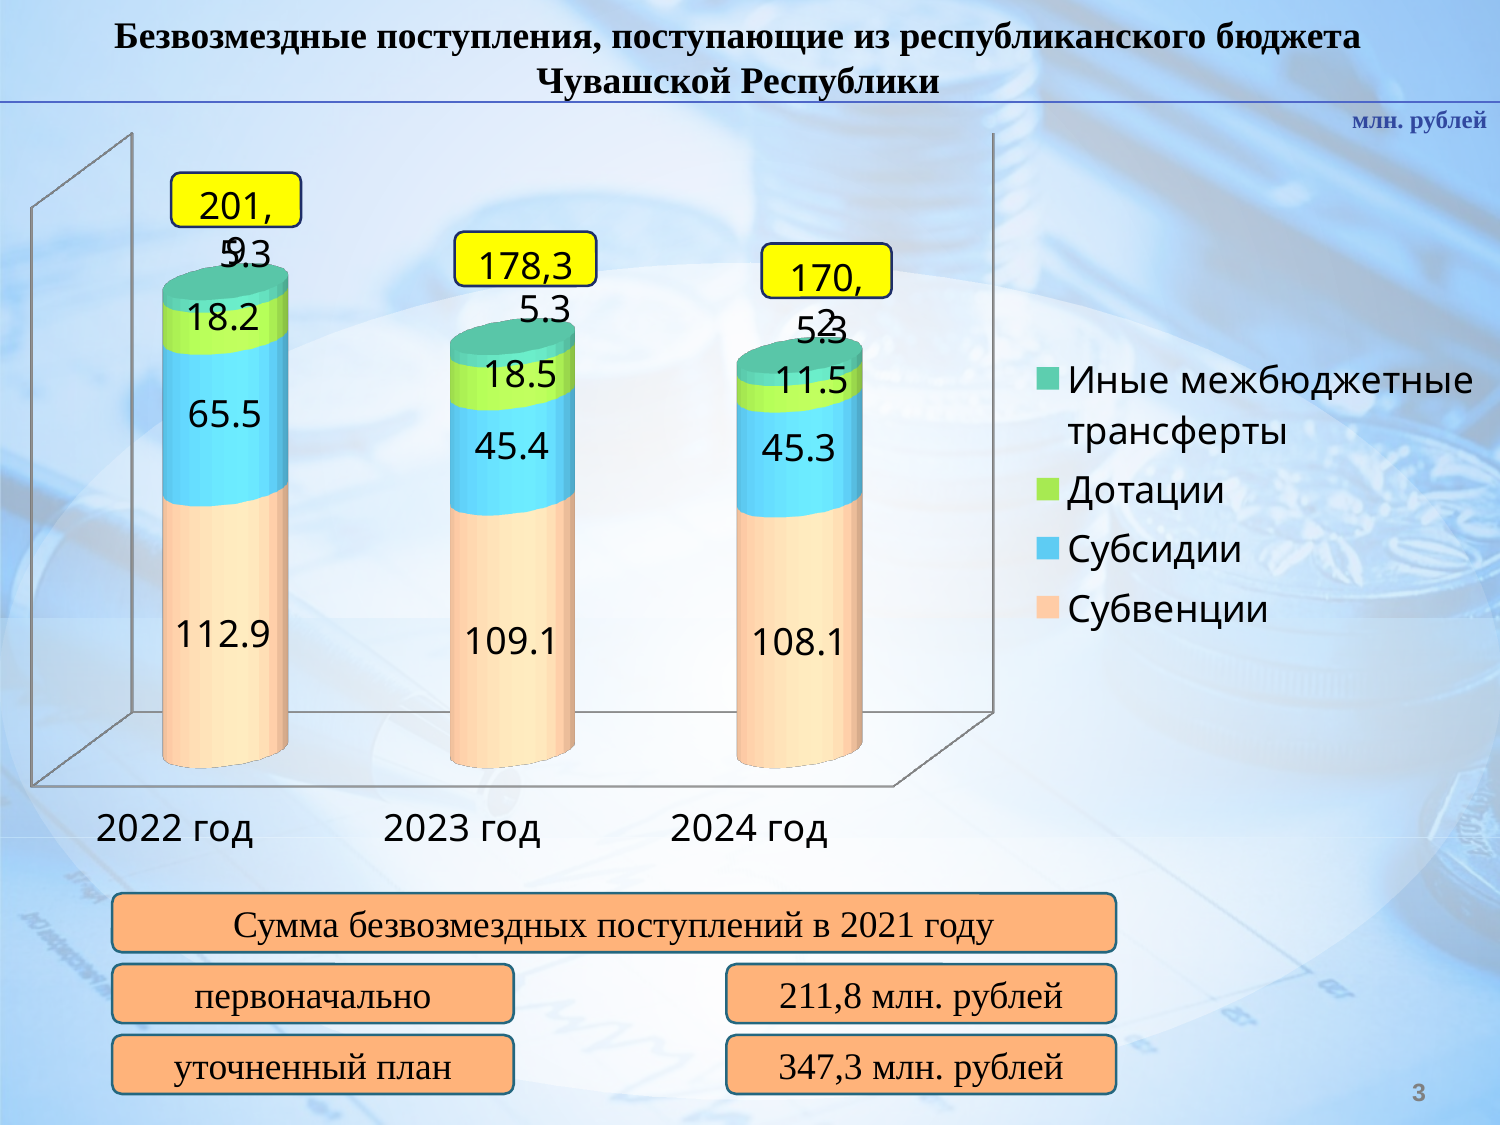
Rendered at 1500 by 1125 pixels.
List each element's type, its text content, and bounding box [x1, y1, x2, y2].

text_box 347,3 млн. рублей [725, 1033, 1118, 1096]
text_box первоначально [110, 962, 516, 1025]
text_box Сумма безвозмездных поступлений в 2021 году [110, 891, 1118, 954]
slide_number 3 [1336, 1061, 1500, 1122]
text_box уточненный план [110, 1033, 516, 1096]
text_box Безвозмездные поступления, поступающие из республиканского бюджета Чувашской Республики [41, 3, 1436, 95]
chart [0, 113, 1500, 873]
text_box 211,8 млн. рублей [725, 962, 1118, 1025]
